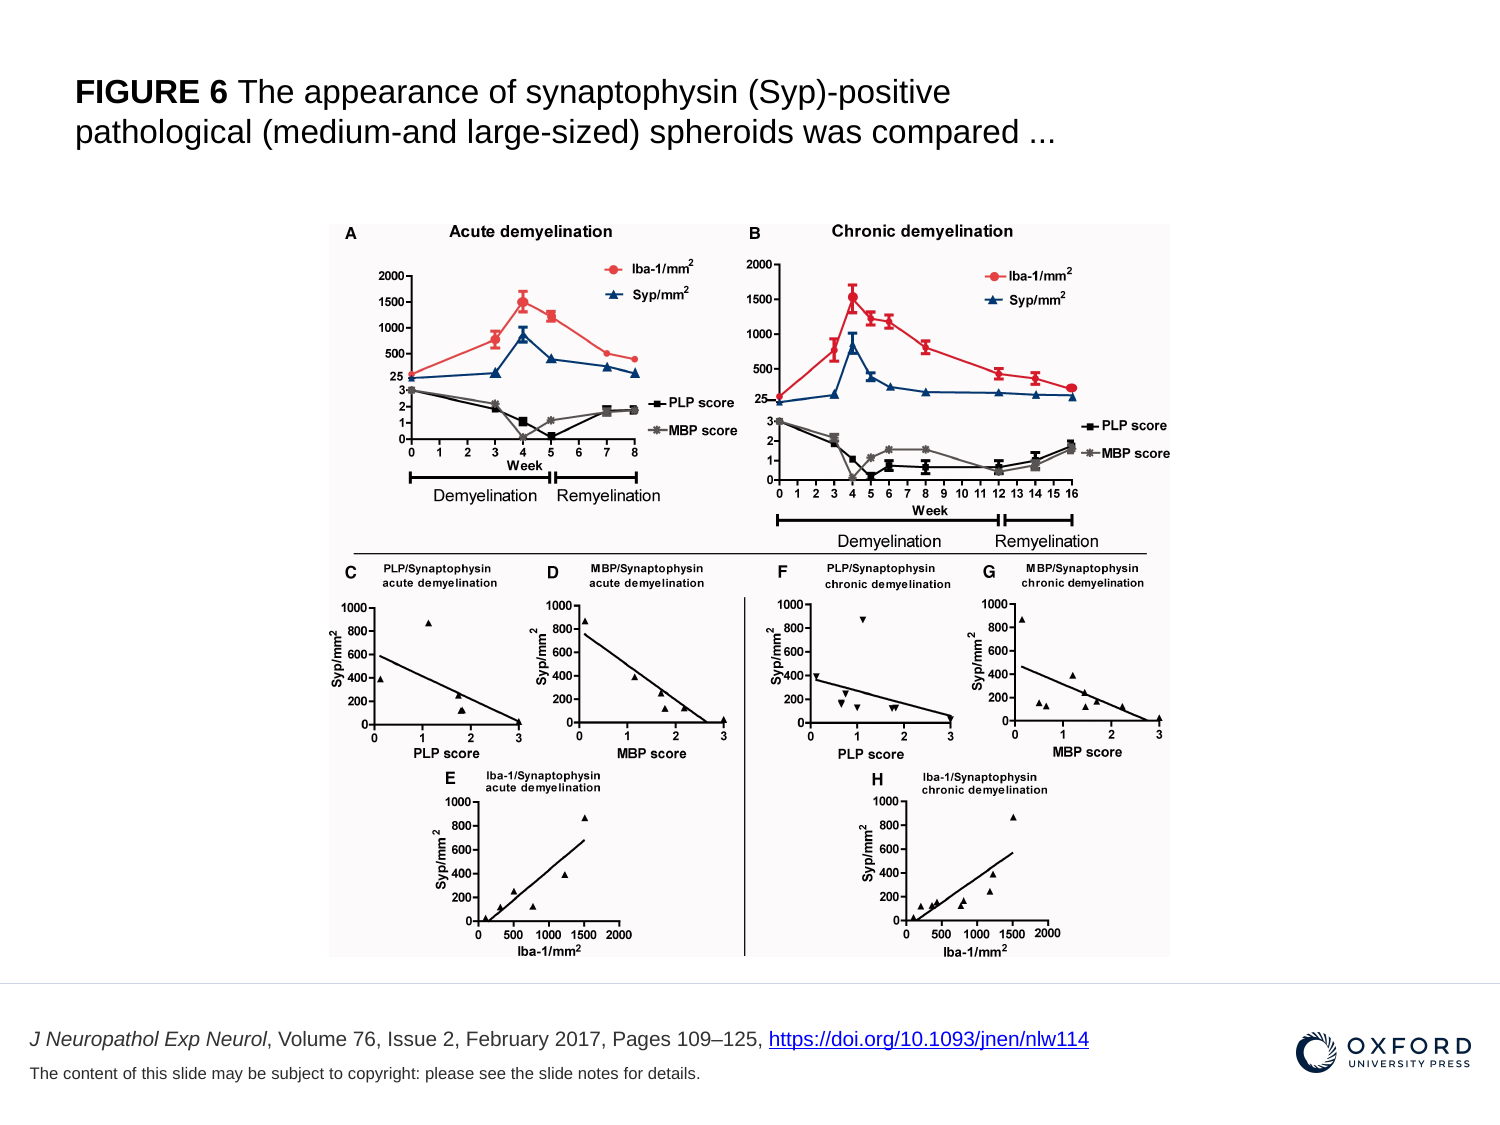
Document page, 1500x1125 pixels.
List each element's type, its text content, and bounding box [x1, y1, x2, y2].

title FIGURE 6 The appearance of synaptophysin (Syp)-positive pathological (medium-and large-sized) spheroids was compared ... [75, 69, 1078, 171]
picture [329, 224, 1170, 957]
picture [1296, 1032, 1471, 1073]
footer J Neuropathol Exp Neurol, Volume 76, Issue 2, February 2017, Pages 109–125, https://doi.org/10.1093/jnen/nlw114 The content of this slide may be subject to copyright: please see the slide notes for details. [0, 983, 1260, 1125]
